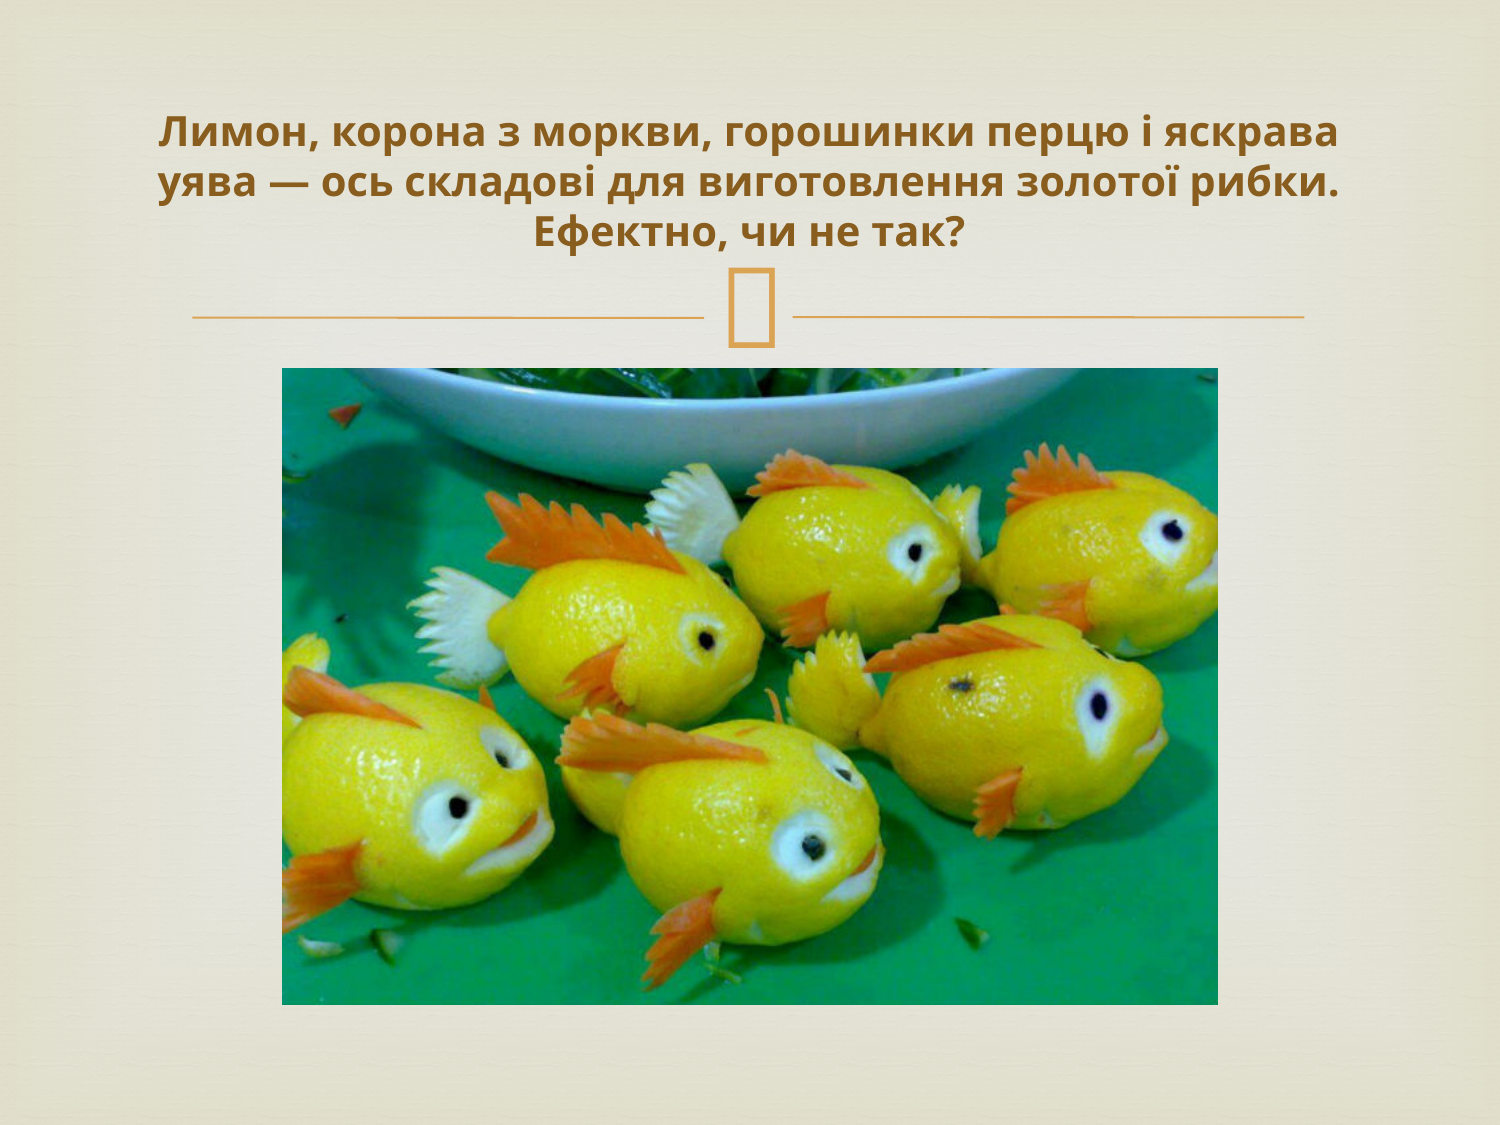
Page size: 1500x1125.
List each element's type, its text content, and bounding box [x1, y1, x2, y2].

title Лимон, корона з моркви, горошинки перцю і яскрава уява — ось складові для виготовлення золотої рибки. Ефектно, чи не так? [112, 93, 1386, 267]
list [281, 368, 1219, 1006]
